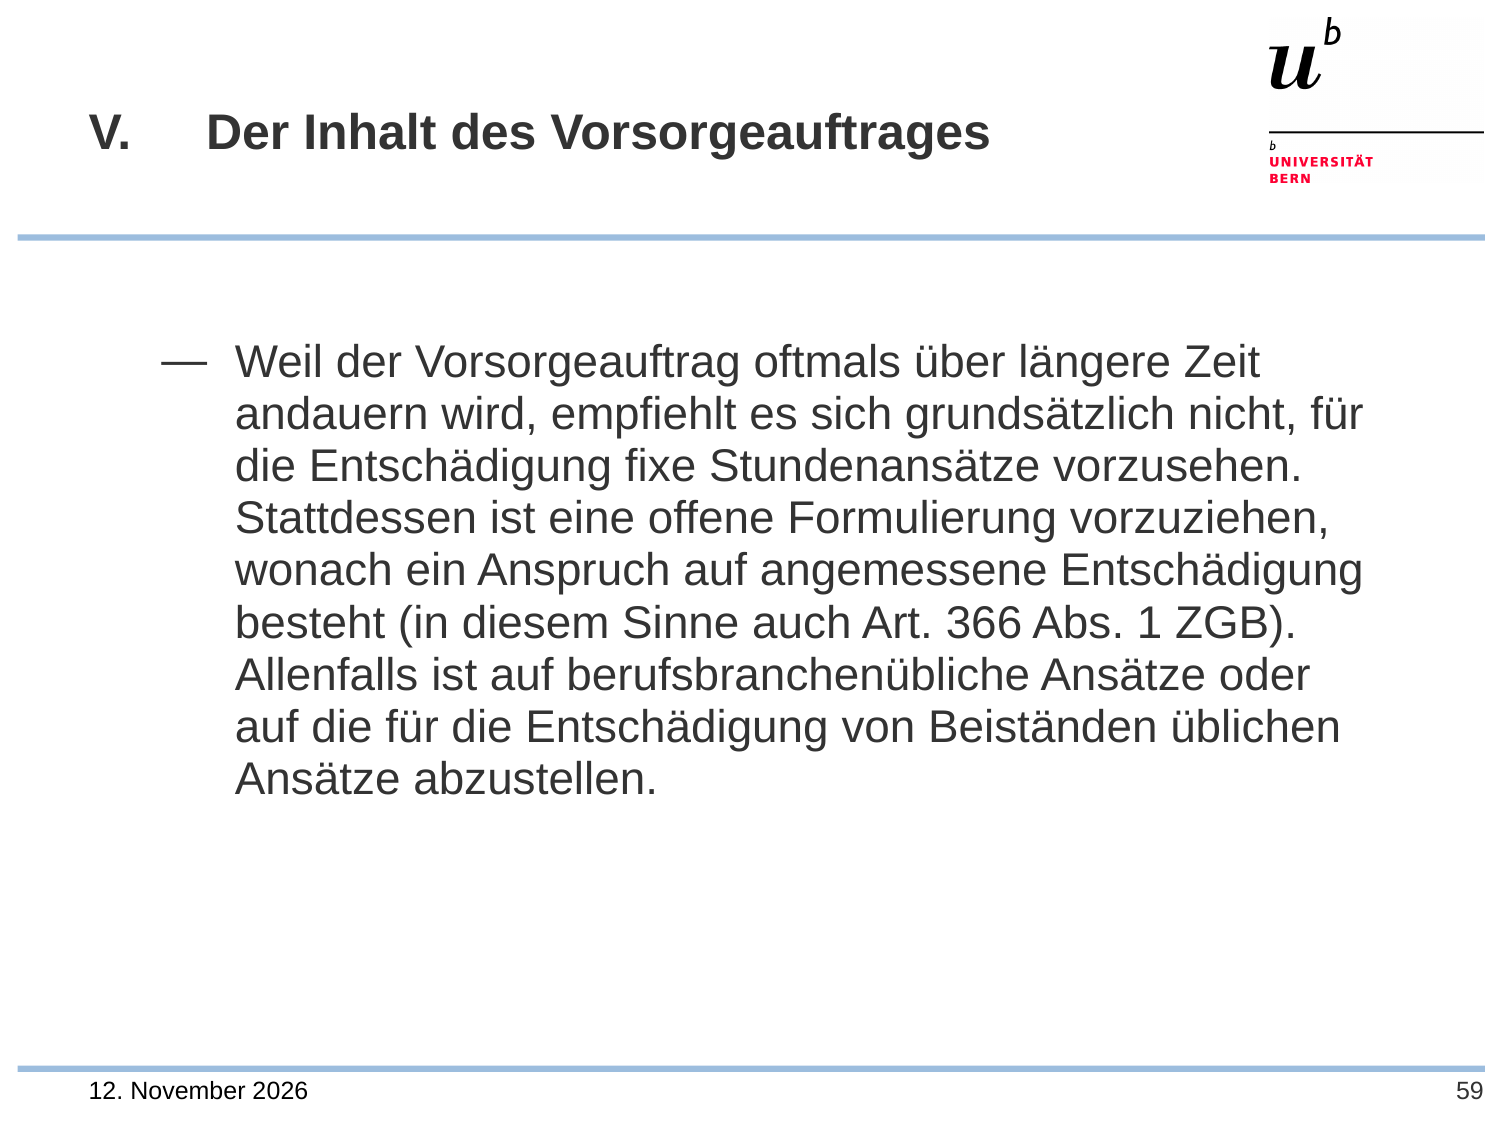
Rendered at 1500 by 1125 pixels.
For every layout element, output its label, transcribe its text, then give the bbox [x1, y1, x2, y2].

slide_number 59 [1424, 1073, 1485, 1104]
list Weil der Vorsorgeauftrag oftmals über längere Zeit andauern wird, empfiehlt es sich grundsätzlich nicht, für die Entschädigung fixe Stundenansätze vorzusehen. Stattdessen ist eine offene Formulierung vorzuziehen, wonach ein Anspruch auf angemessene Entschädigung besteht (in diesem Sinne auch Art. 366 Abs. 1 ZGB). Allenfalls ist auf berufsbranchenübliche Ansätze oder auf die für die Entschädigung von Beiständen üblichen Ansätze abzustellen. [87, 255, 1411, 1085]
picture [1269, 17, 1484, 183]
title V. Der Inhalt des Vorsorgeauftrages [88, 105, 1175, 241]
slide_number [88, 1073, 715, 1104]
